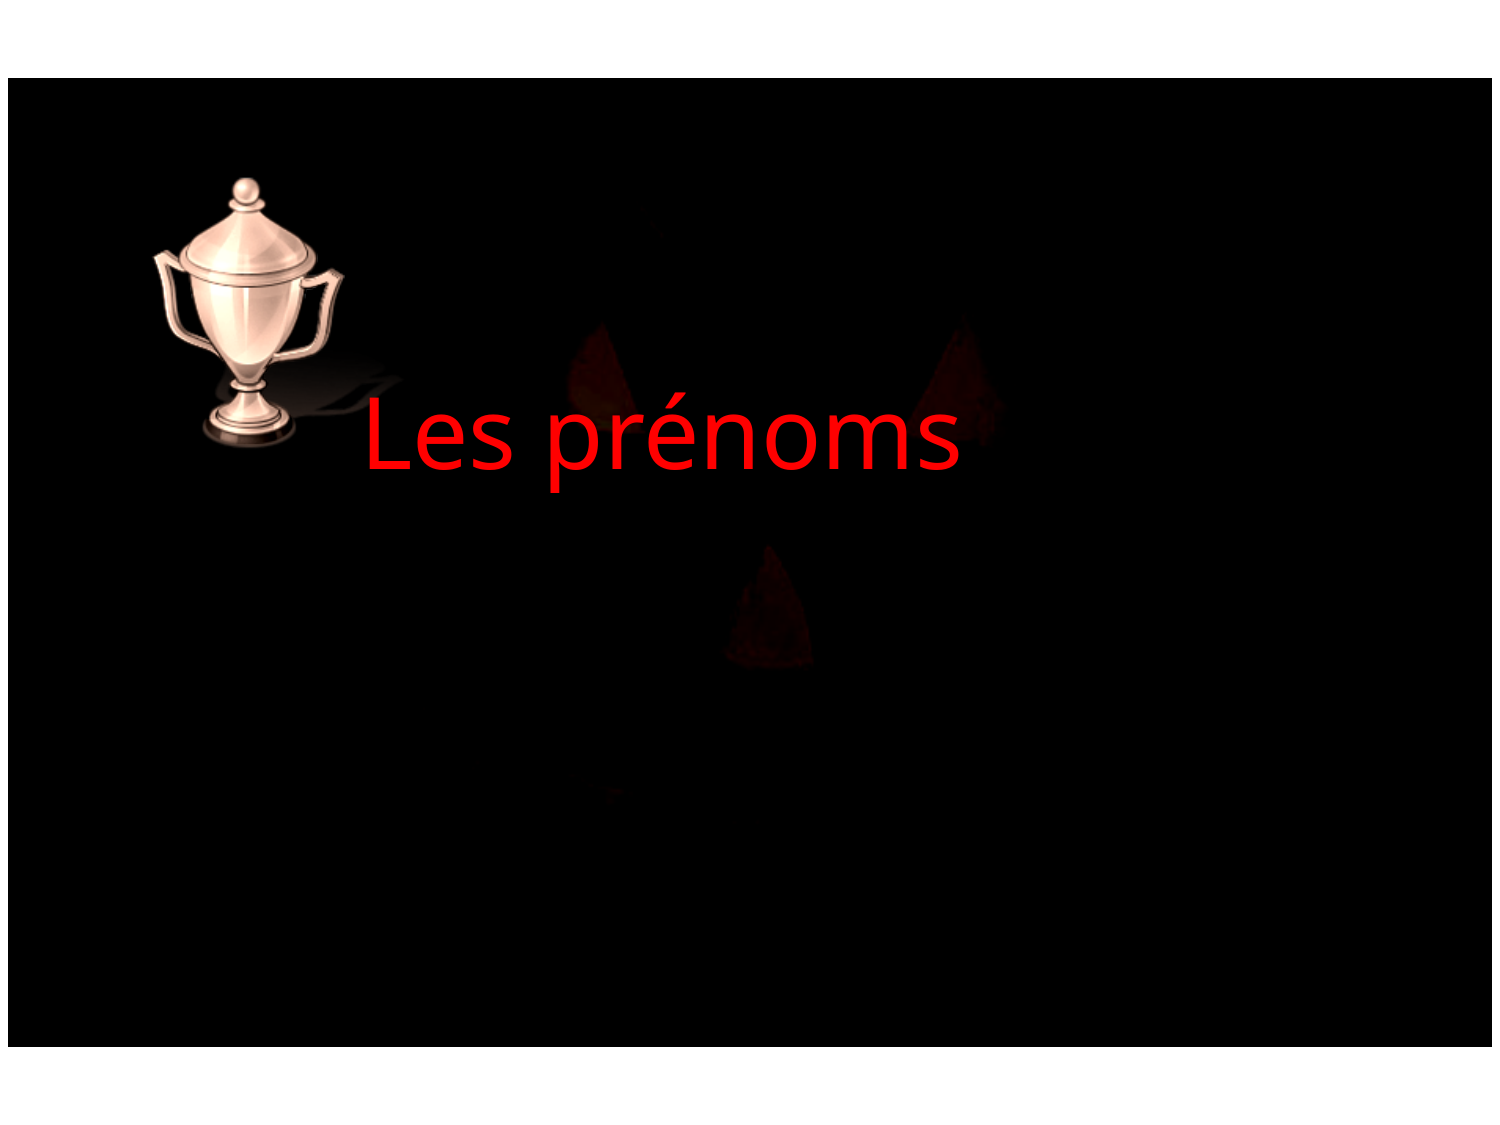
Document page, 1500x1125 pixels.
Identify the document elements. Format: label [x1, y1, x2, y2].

picture [8, 77, 1492, 1047]
